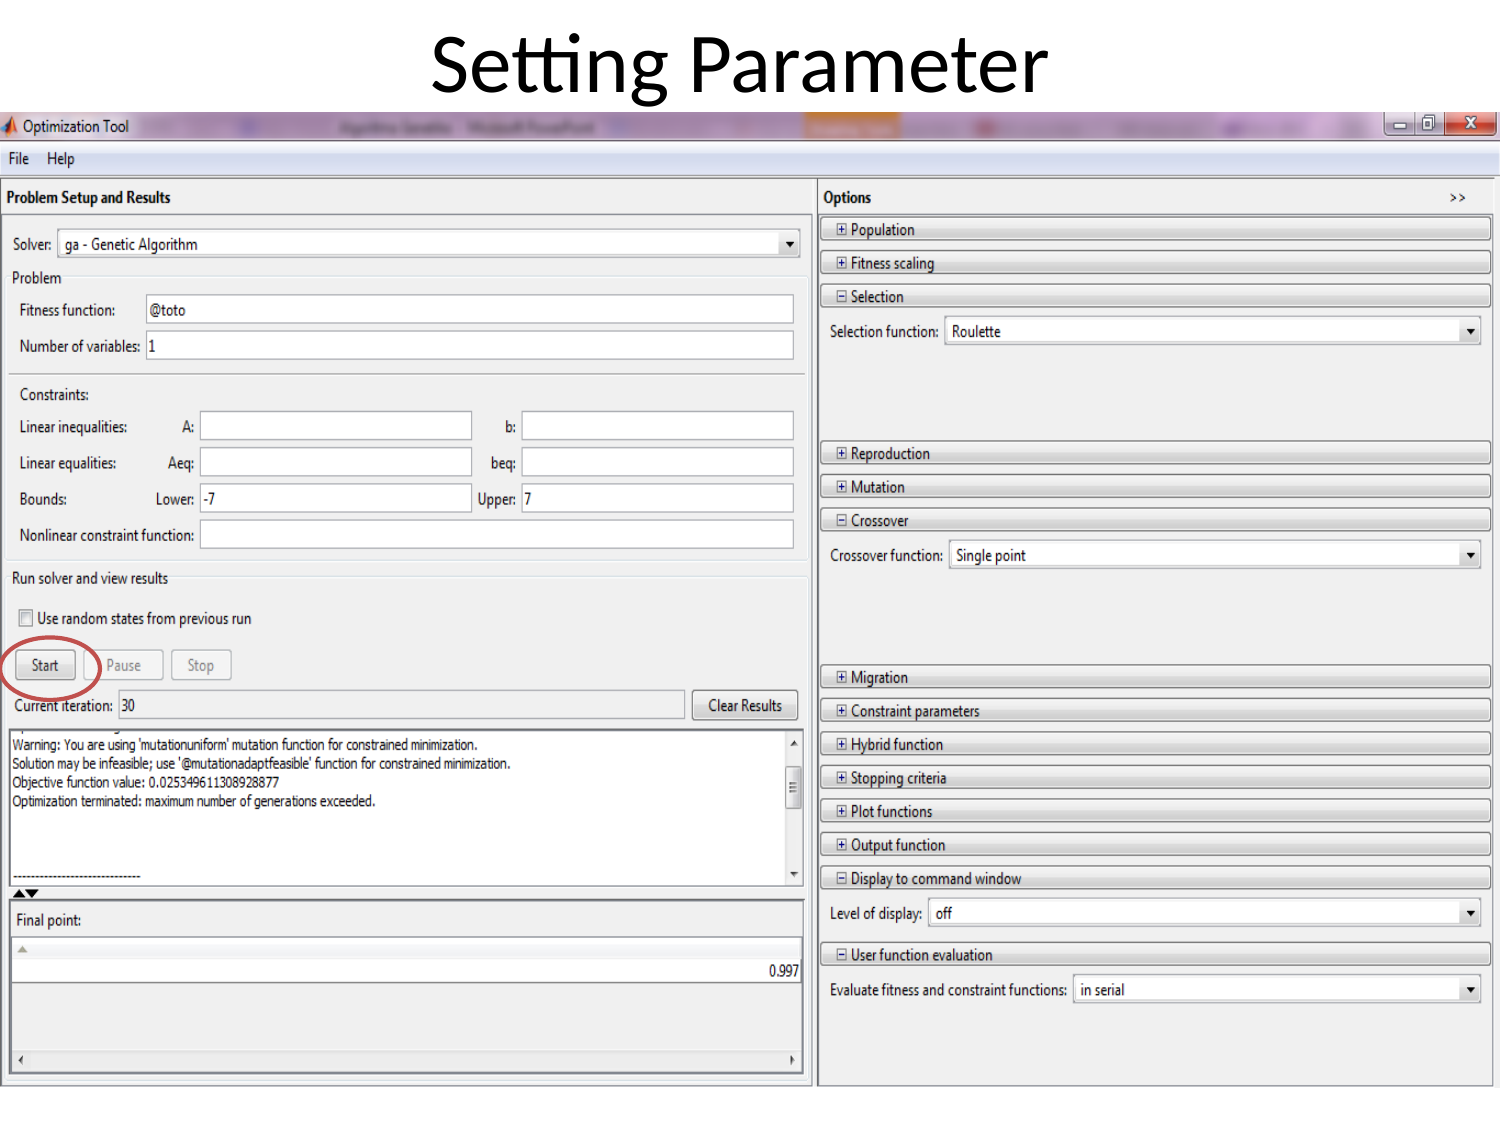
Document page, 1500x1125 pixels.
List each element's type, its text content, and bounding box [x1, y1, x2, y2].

title Setting Parameter [75, 0, 1425, 110]
picture [0, 112, 1500, 1088]
